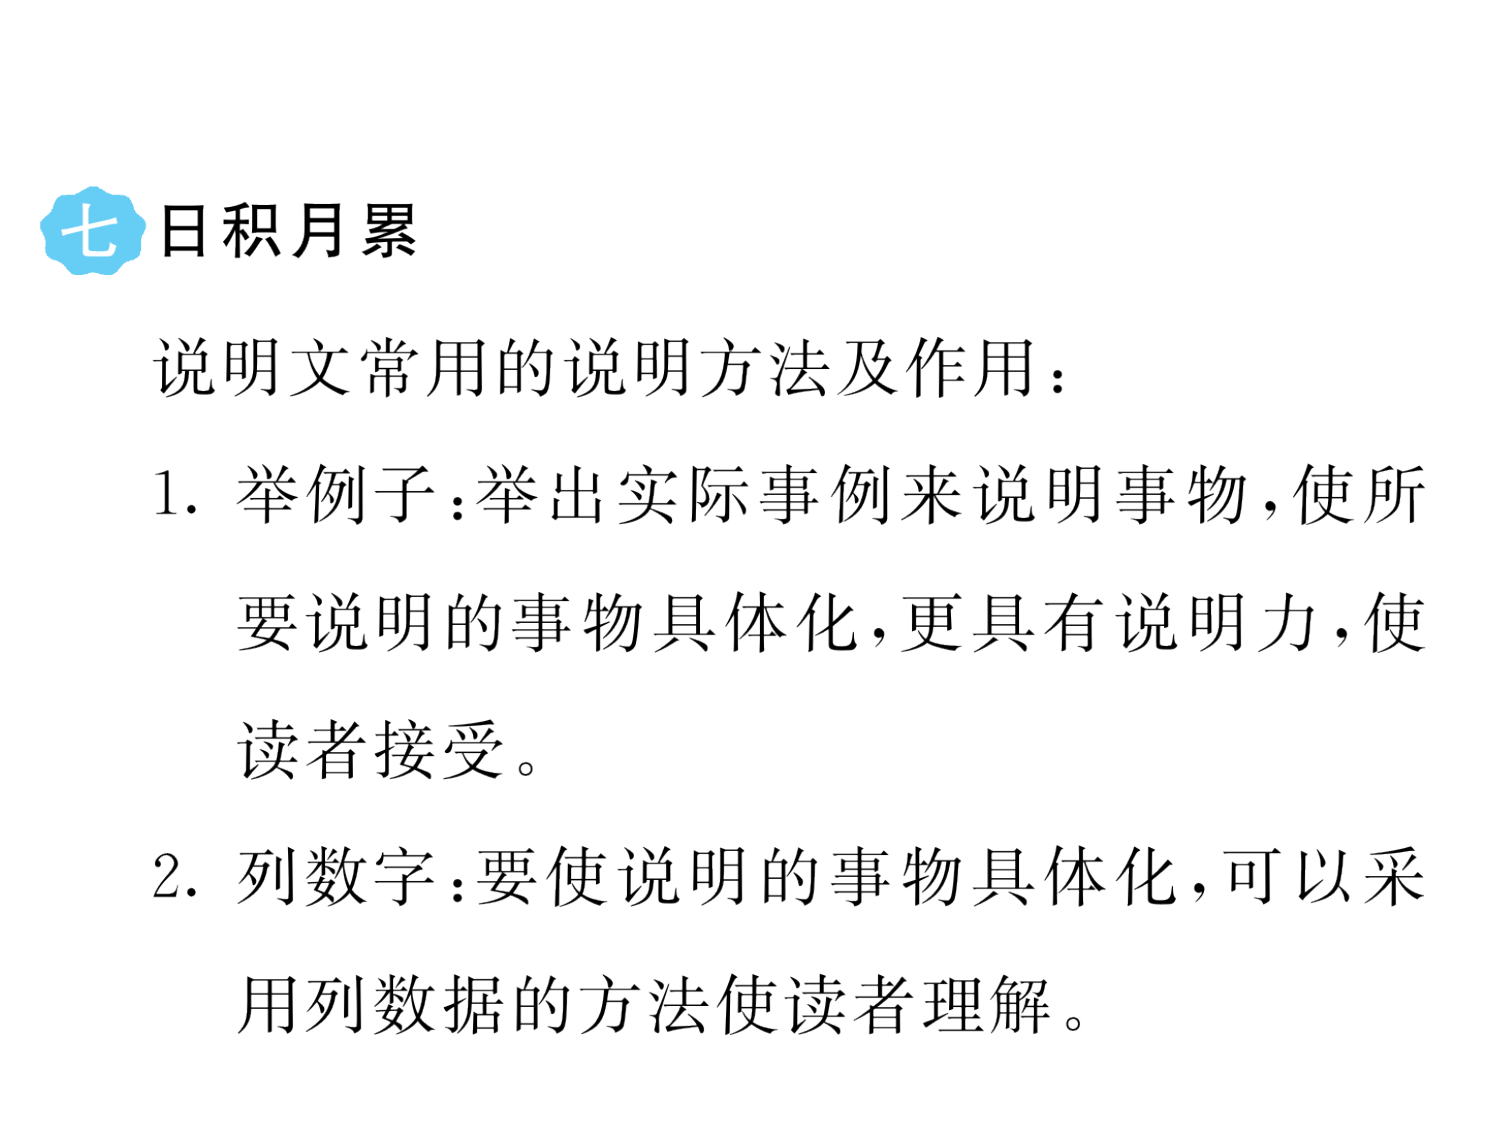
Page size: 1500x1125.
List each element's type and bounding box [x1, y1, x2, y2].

picture [35, 177, 1453, 1070]
